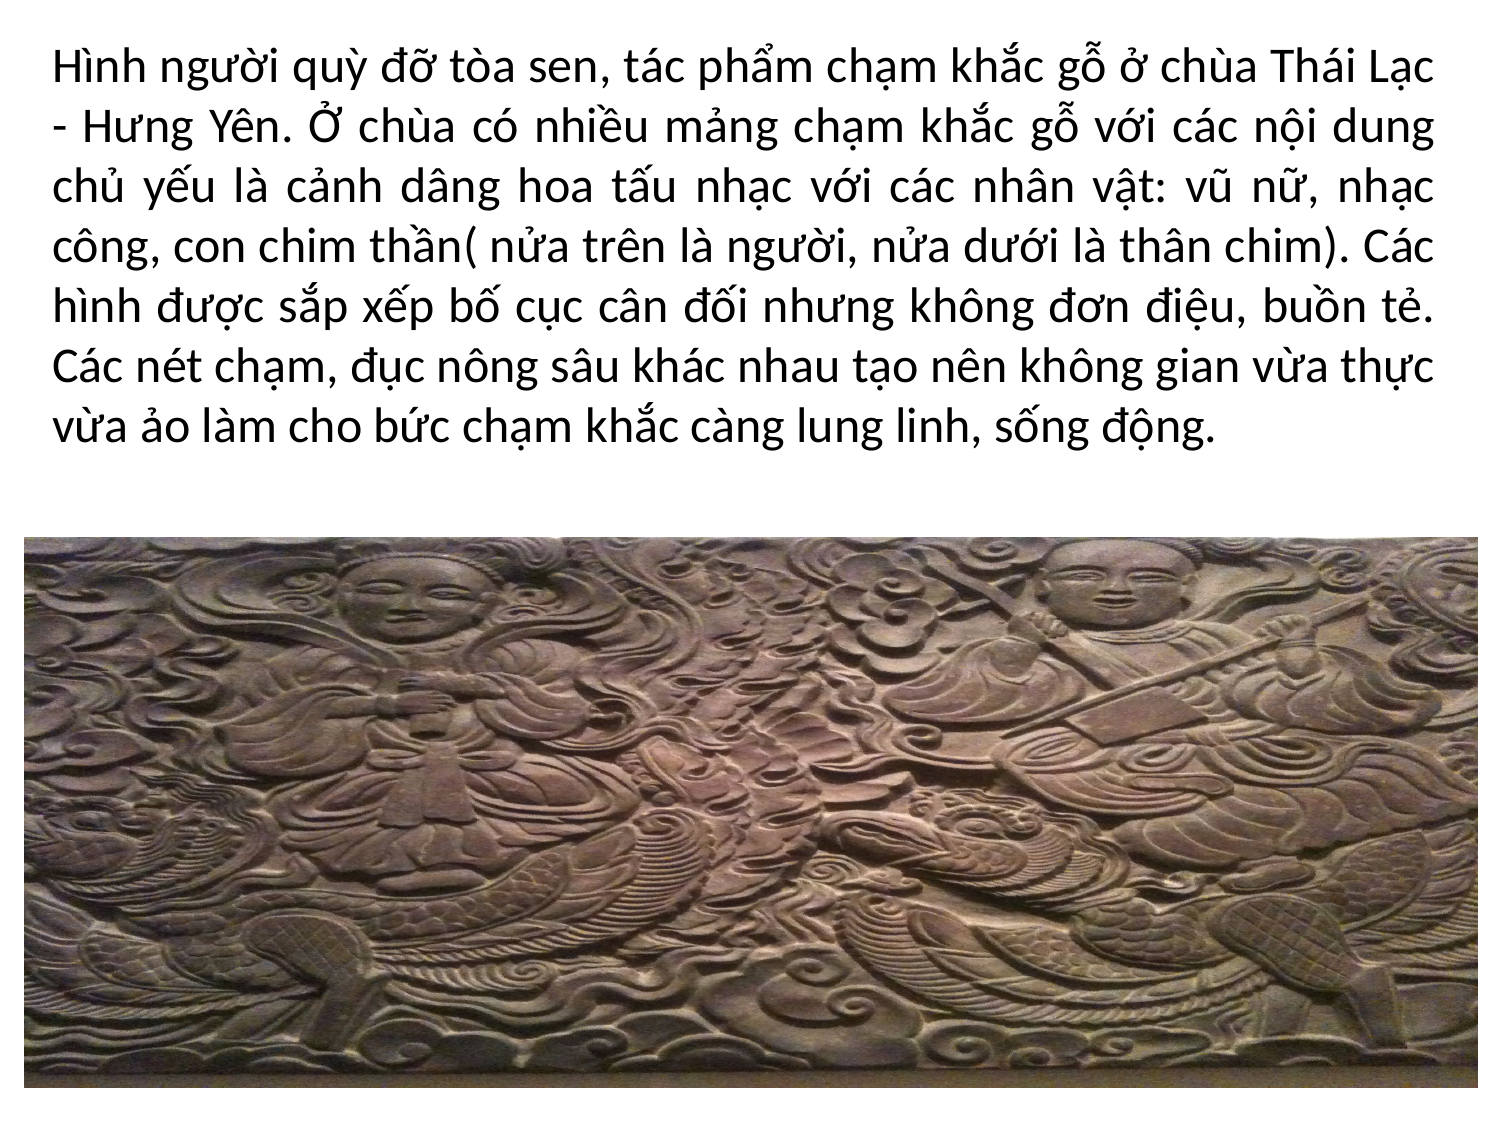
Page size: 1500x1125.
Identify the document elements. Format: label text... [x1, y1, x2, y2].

picture [24, 537, 1478, 1088]
text_box Hình người quỳ đỡ tòa sen, tác phẩm chạm khắc gỗ ở chùa Thái Lạc - Hưng Yên. Ở chùa có nhiều mảng chạm khắc gỗ với các nội dung chủ yếu là cảnh dâng hoa tấu nhạc với các nhân vật: vũ nữ, nhạc công, con chim thần( nửa trên là người, nửa dưới là thân chim). Các hình được sắp xếp bố cục cân đối nhưng không đơn điệu, buồn tẻ. Các nét chạm, đục nông sâu khác nhau tạo nên không gian vừa thực vừa ảo làm cho bức chạm khắc càng lung linh, sống động. [37, 24, 1450, 460]
